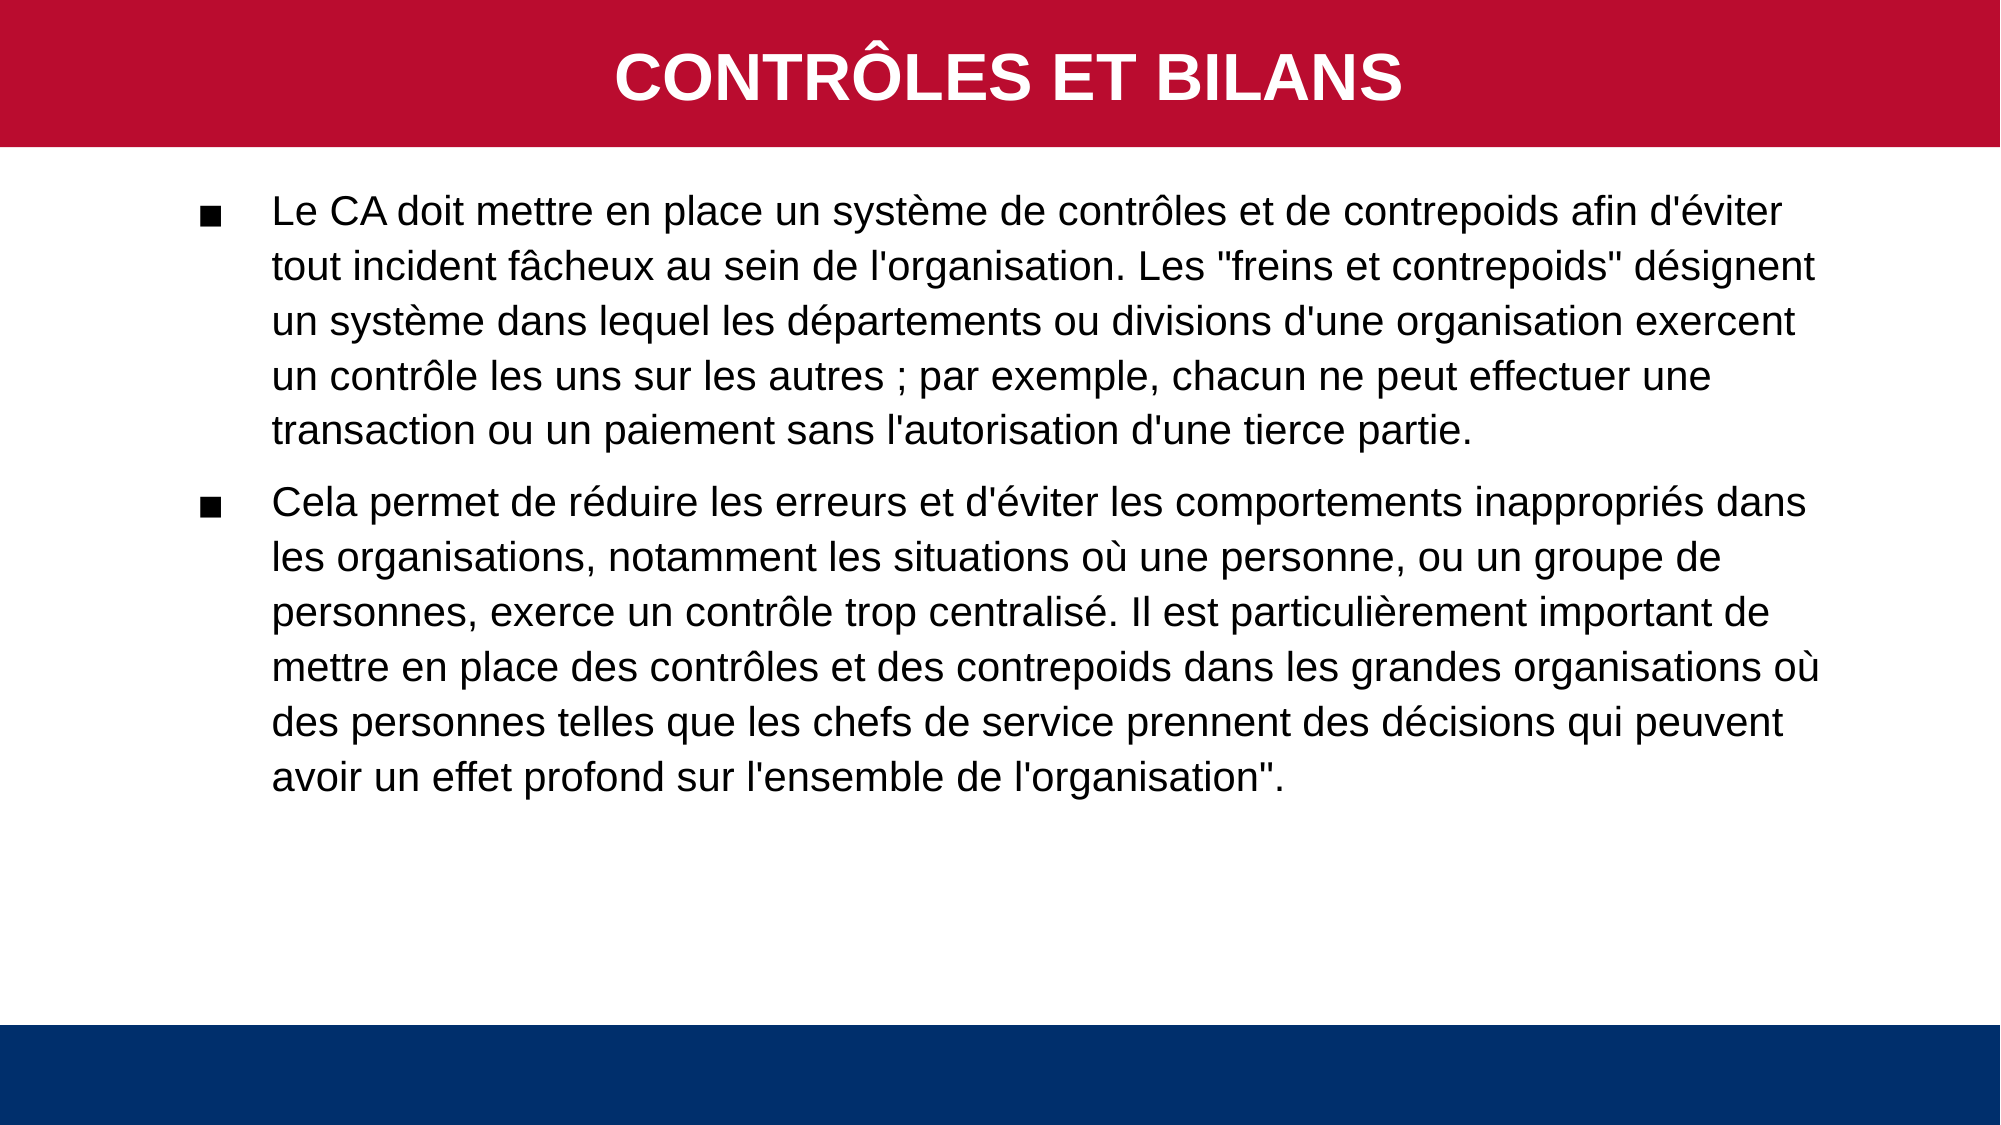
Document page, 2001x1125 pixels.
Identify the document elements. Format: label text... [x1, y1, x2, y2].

text_box CONTRÔLES ET BILANS [0, 0, 2000, 148]
list Le CA doit mettre en place un système de contrôles et de contrepoids afin d'éviter tout incident fâcheux au sein de l'organisation. Les "freins et contrepoids" désignent un système dans lequel les départements ou divisions d'une organisation exercent un contrôle les uns sur les autres ; par exemple, chacun ne peut effectuer une transaction ou un paiement sans l'autorisation d'une tierce partie. Cela permet de réduire les erreurs et d'éviter les comportements inappropriés dans les organisations, notamment les situations où une personne, ou un groupe de personnes, exerce un contrôle trop centralisé. Il est particulièrement important de mettre en place des contrôles et des contrepoids dans les grandes organisations où des personnes telles que les chefs de service prennent des décisions qui peuvent avoir un effet profond sur l'ensemble de l'organisation". [151, 158, 1873, 906]
